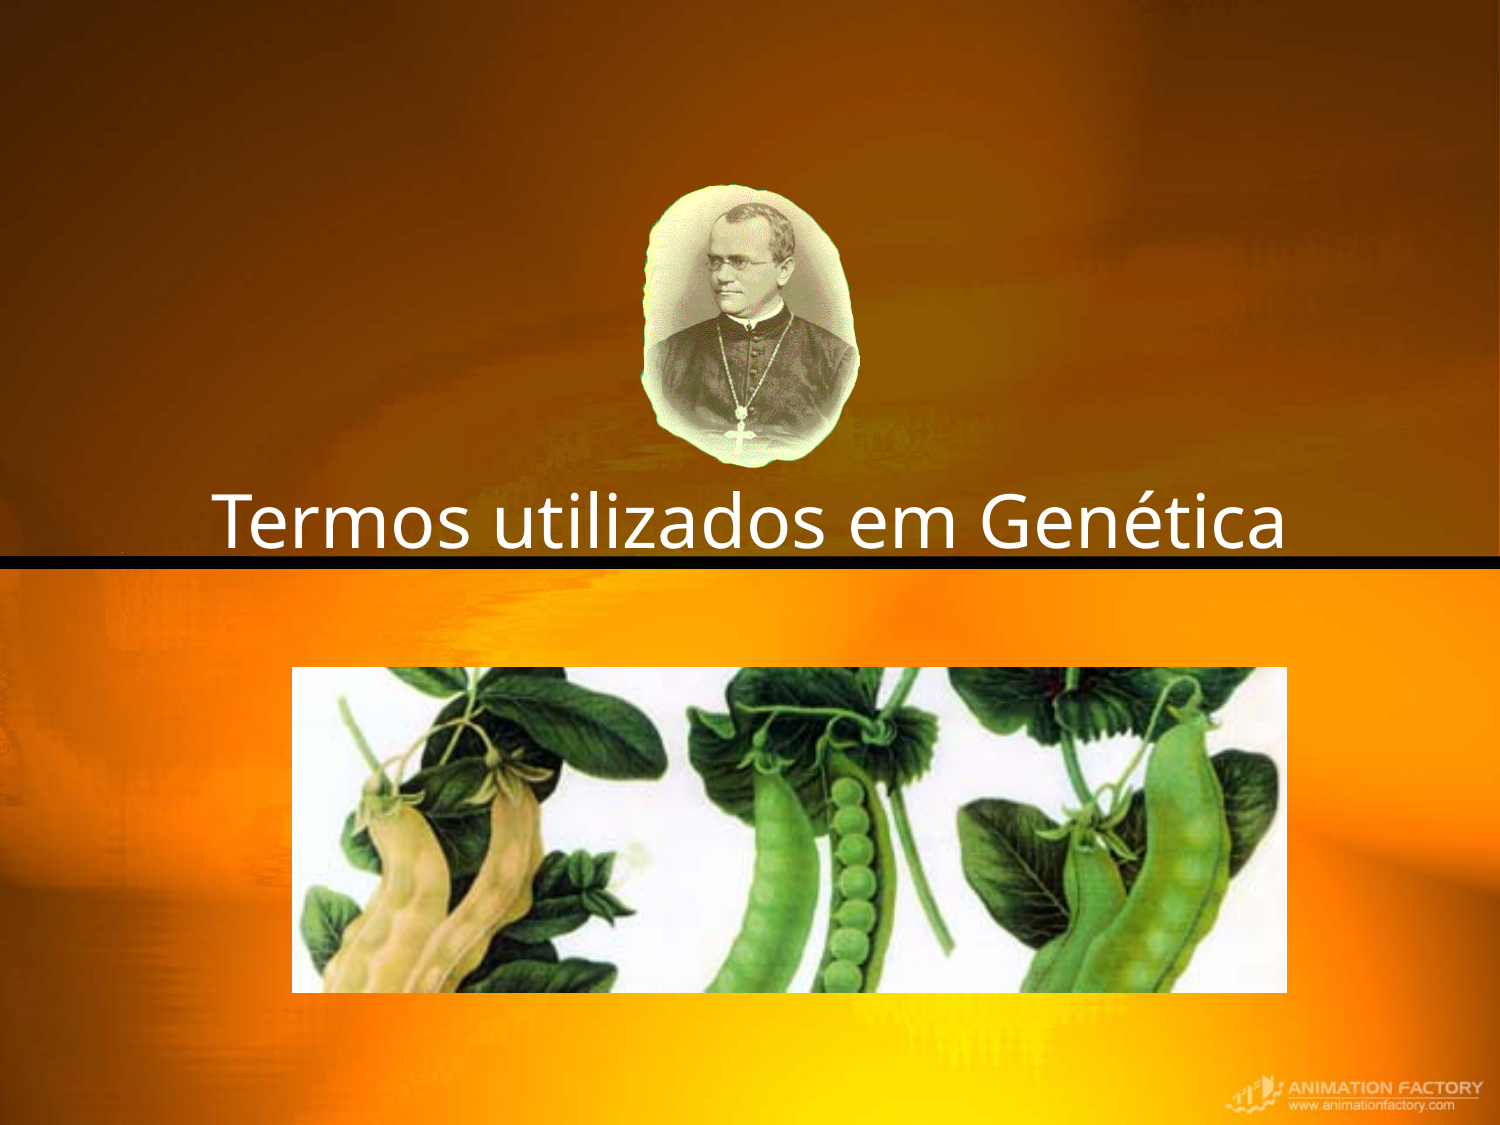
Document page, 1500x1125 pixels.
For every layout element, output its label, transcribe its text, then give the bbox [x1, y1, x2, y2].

picture [0, 563, 1500, 1125]
title Termos utilizados em Genética [0, 474, 1500, 563]
picture [0, 0, 1500, 474]
